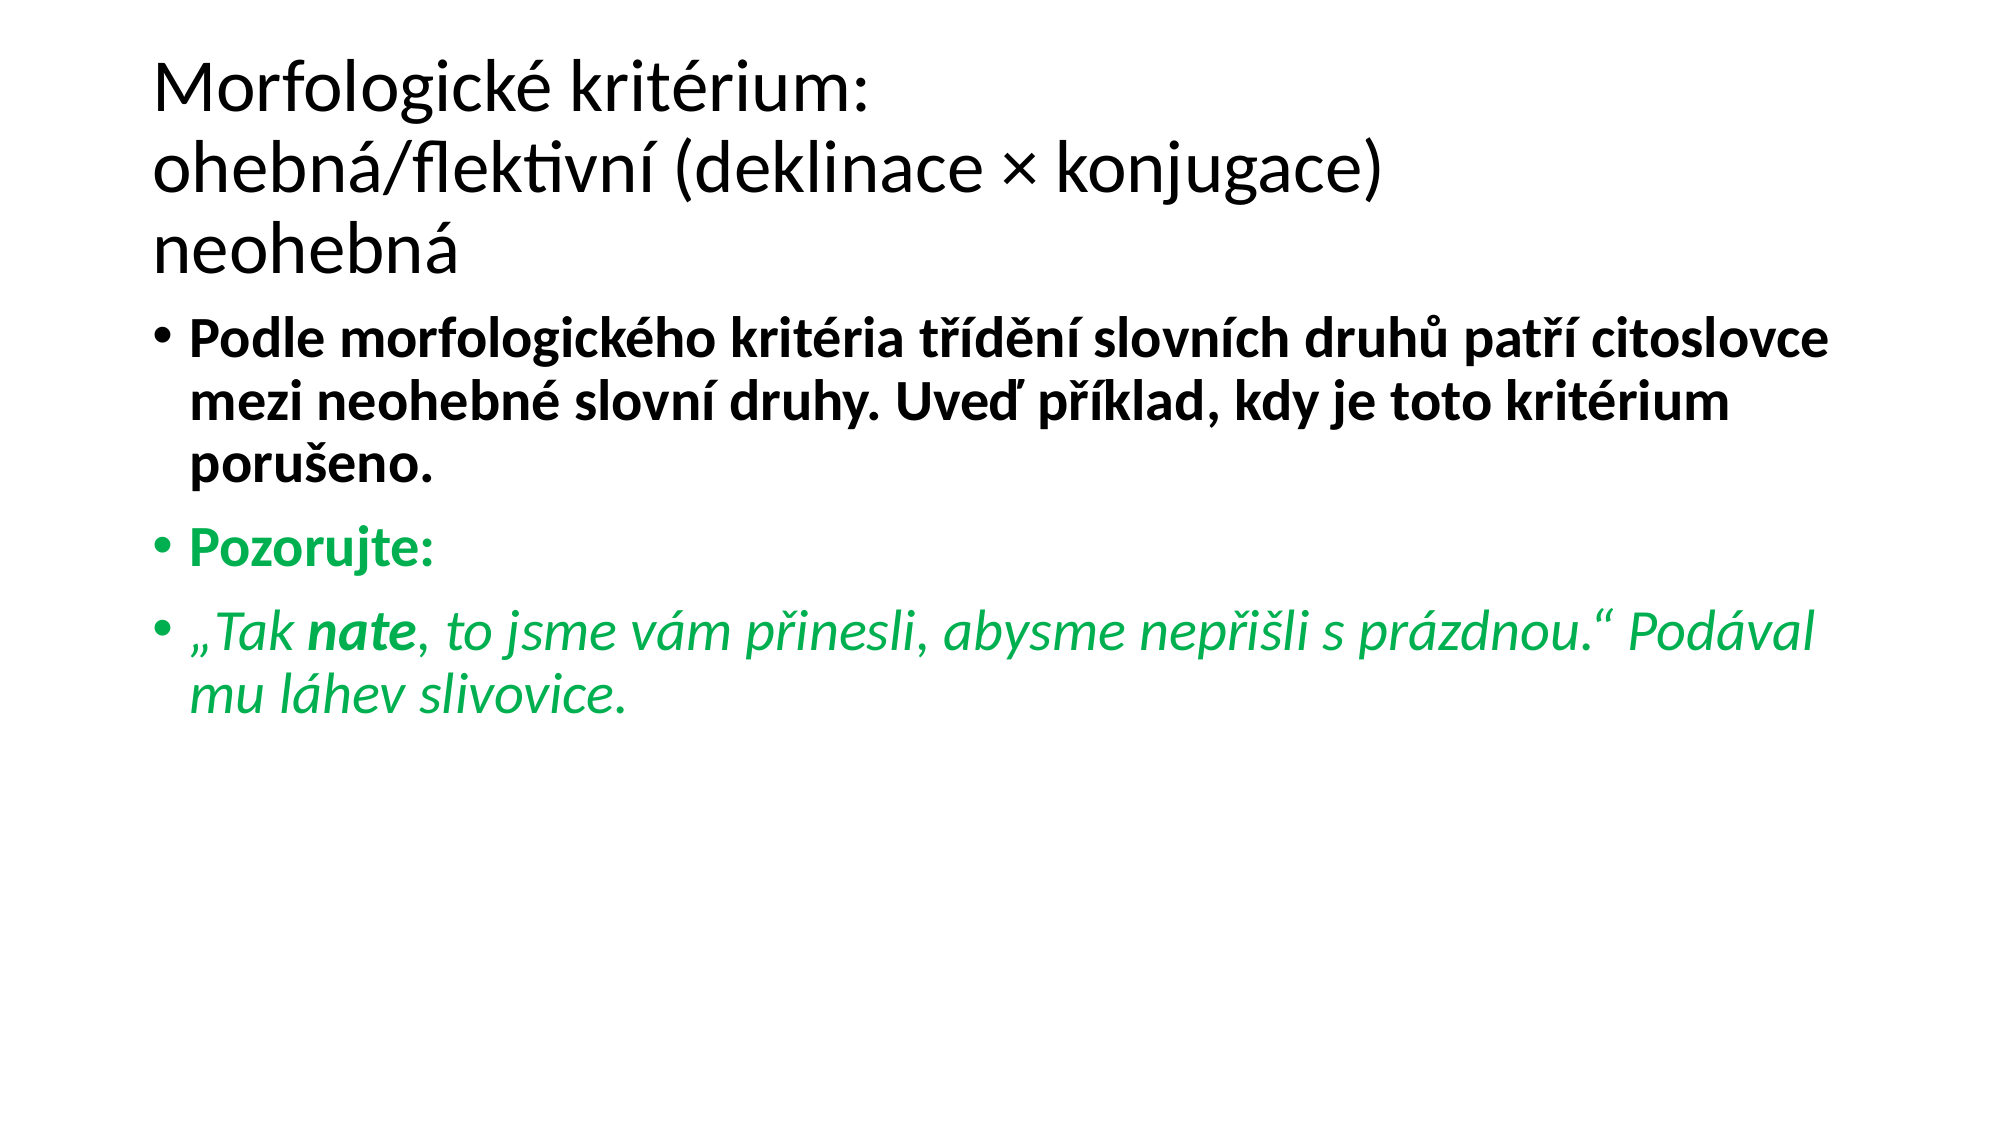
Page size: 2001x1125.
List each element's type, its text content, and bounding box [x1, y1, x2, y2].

list Podle morfologického kritéria třídění slovních druhů patří citoslovce mezi neohebné slovní druhy. Uveď příklad, kdy je toto kritérium porušeno. Pozorujte: „Tak nate, to jsme vám přinesli, abysme nepřišli s prázdnou.“ Podával mu láhev slivovice. [137, 299, 1863, 1014]
title Morfologické kritérium: ohebná/flektivní (deklinace × konjugace) neohebná [137, 59, 1863, 278]
